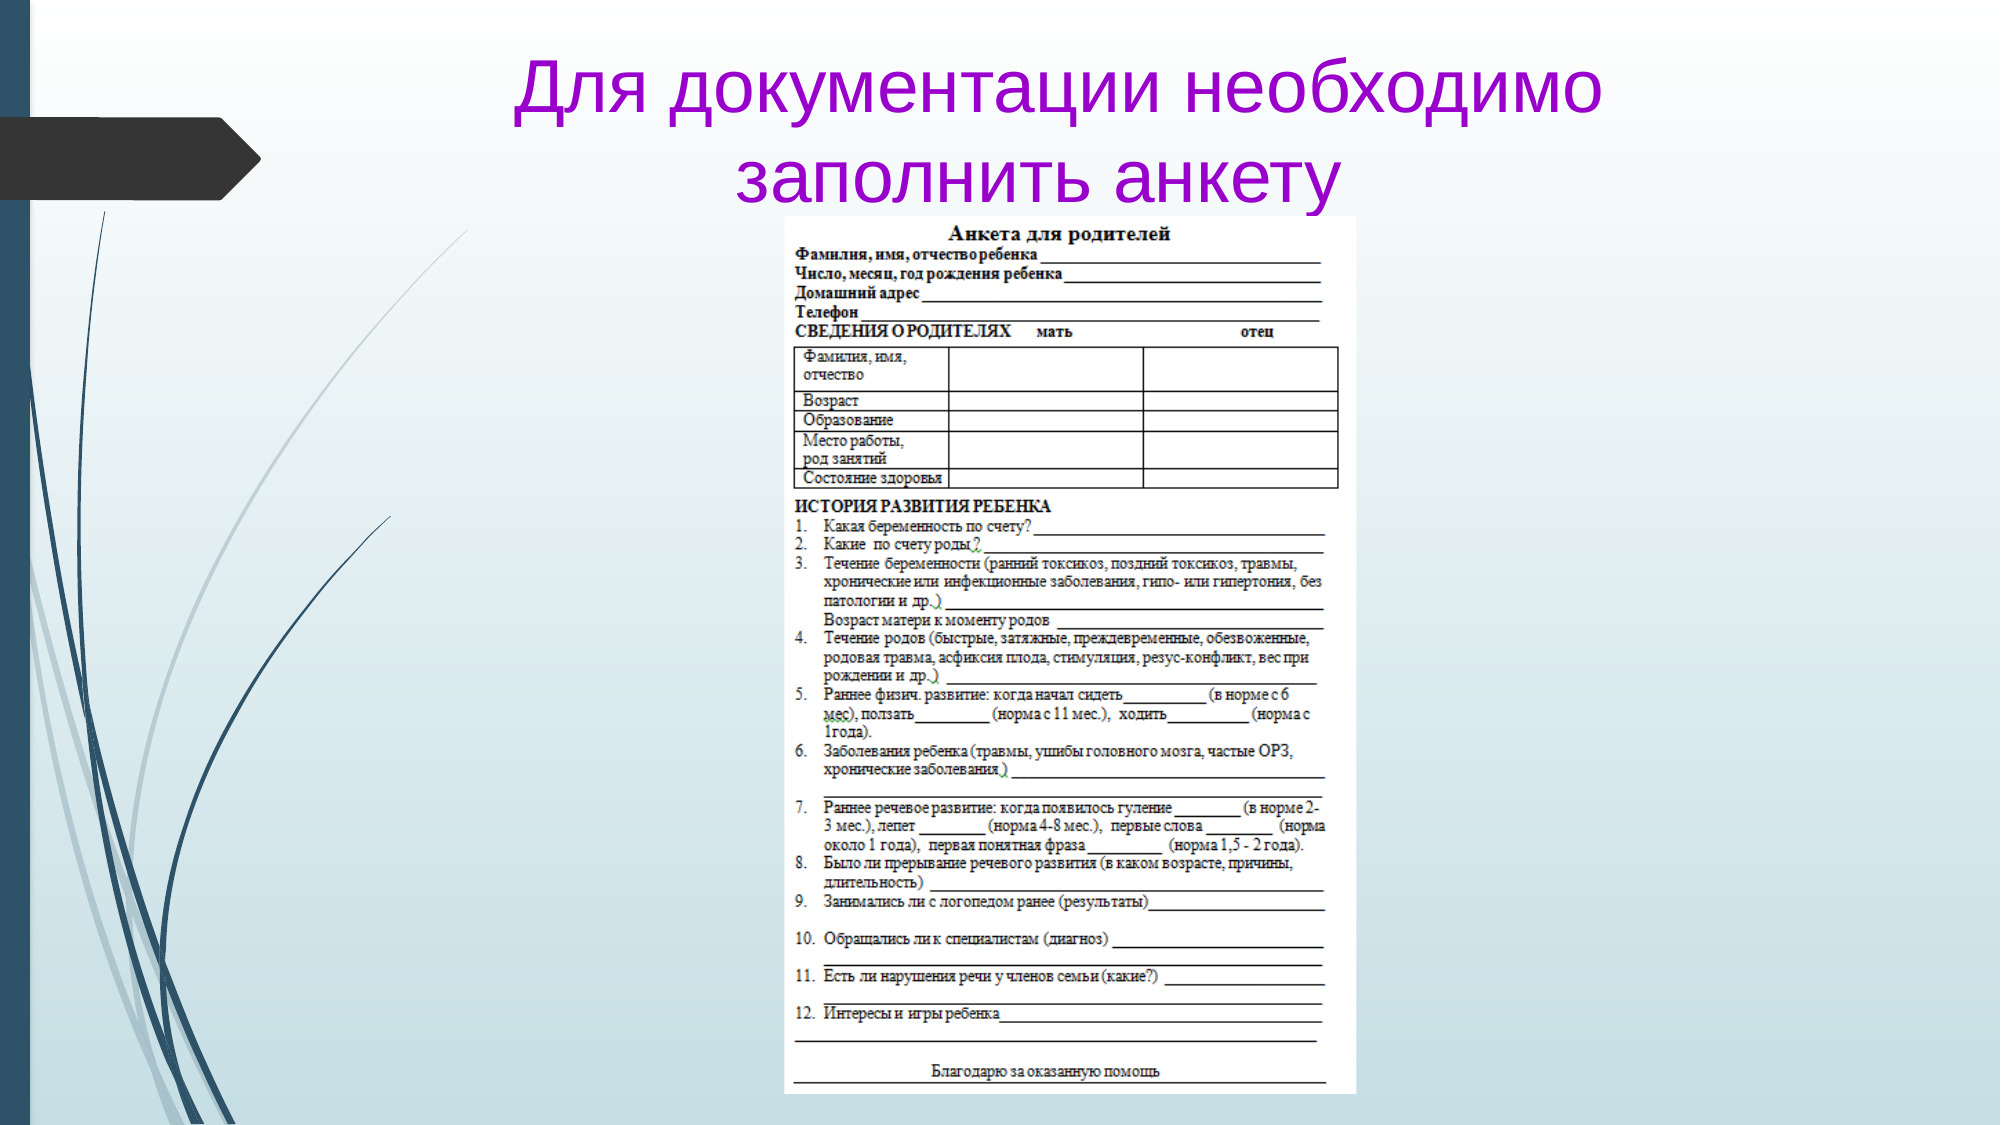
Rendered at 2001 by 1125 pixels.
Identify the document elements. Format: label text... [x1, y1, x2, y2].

picture [784, 215, 1357, 1095]
title Для документации необходимо заполнить анкету [240, 29, 1879, 147]
